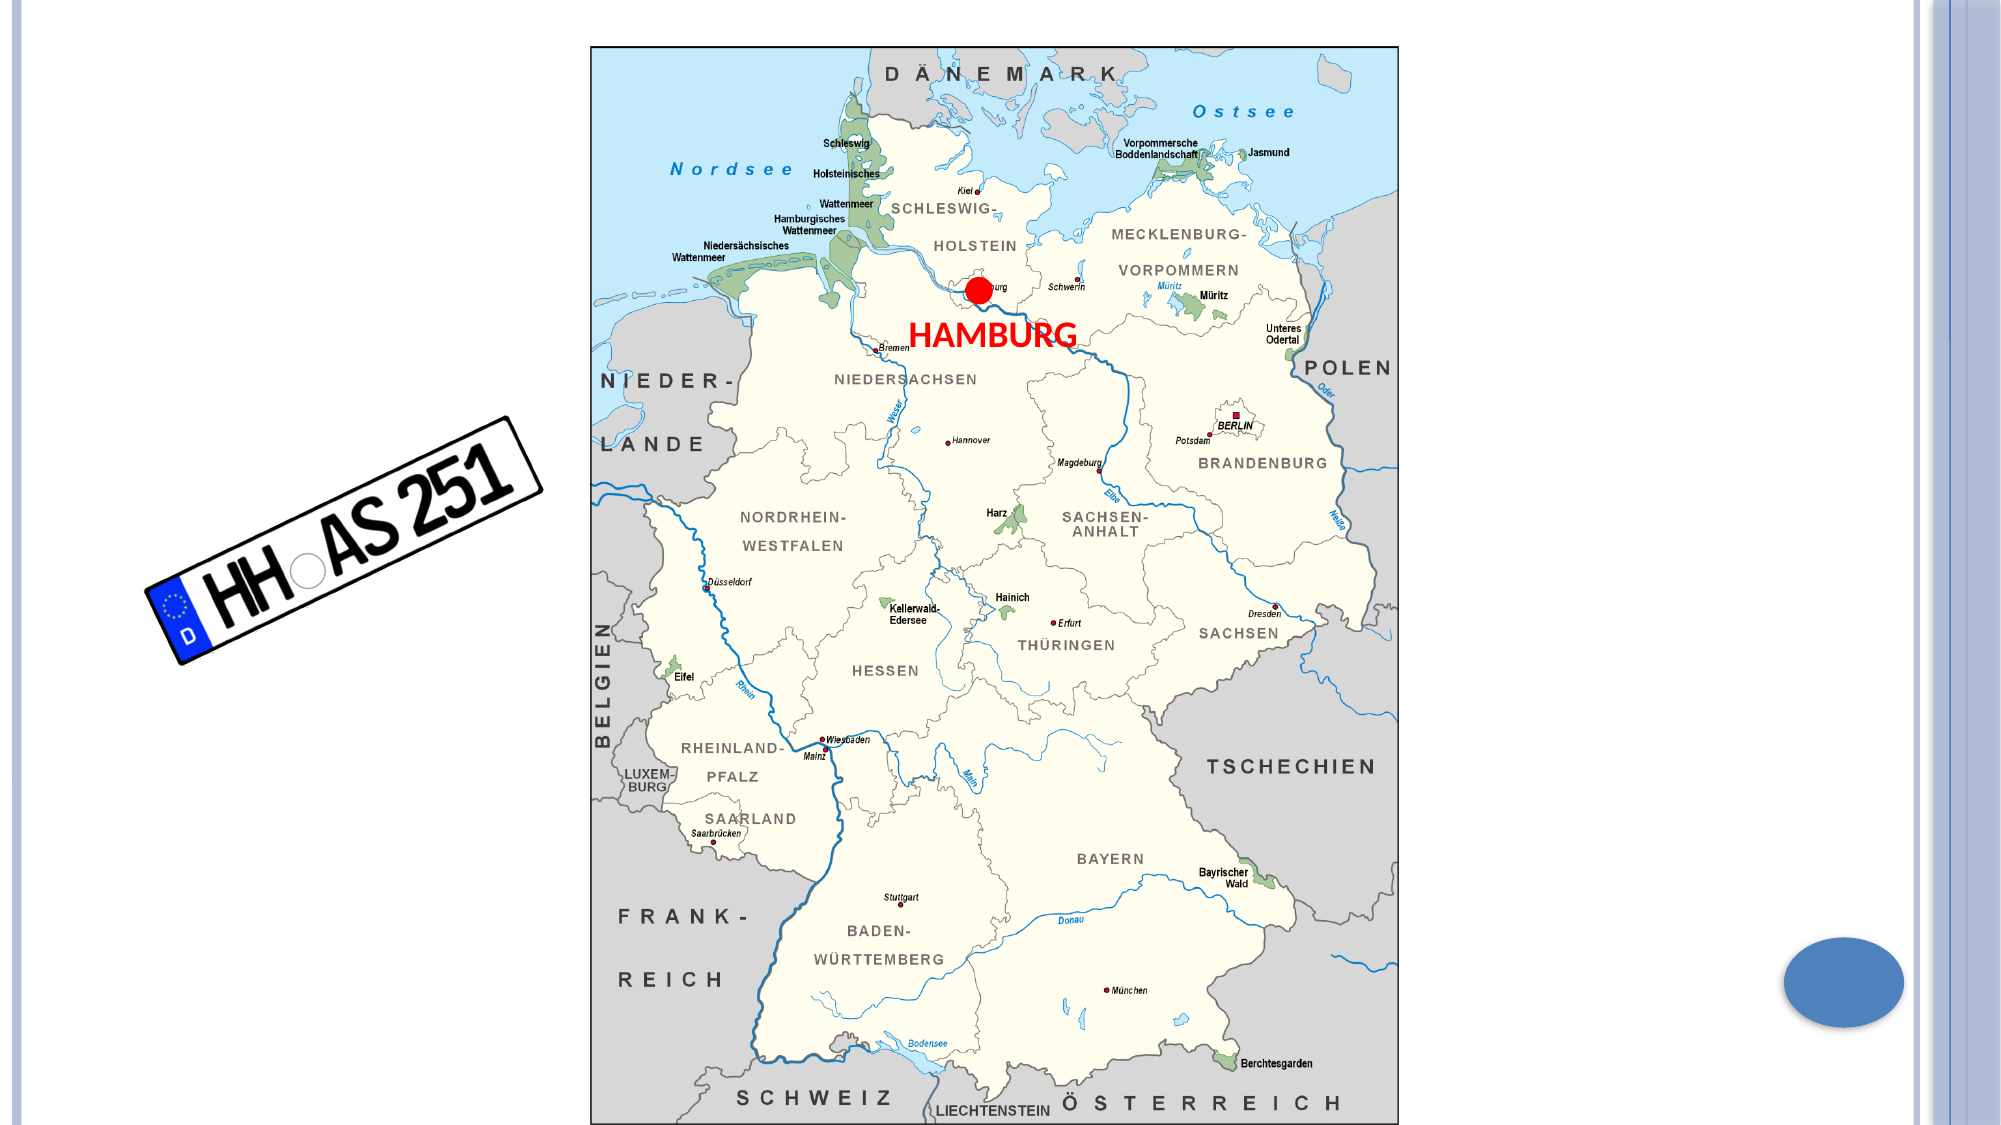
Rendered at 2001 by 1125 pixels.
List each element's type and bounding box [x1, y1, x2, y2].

picture [589, 46, 1399, 1125]
picture [137, 411, 548, 669]
